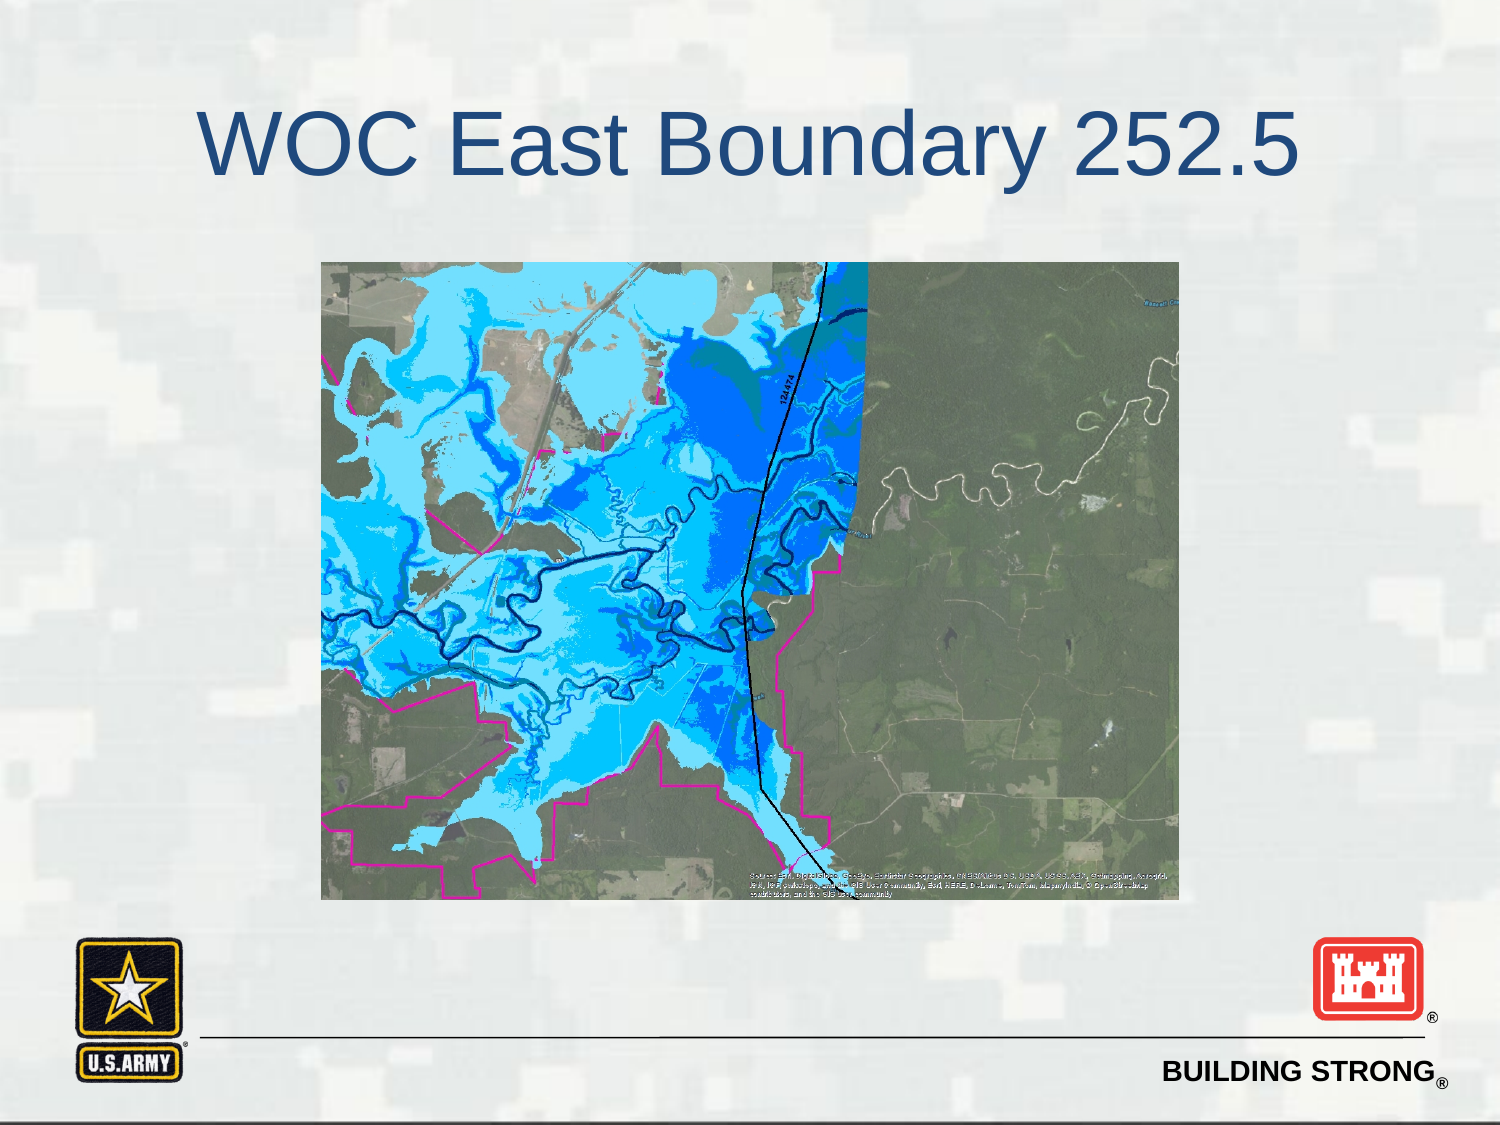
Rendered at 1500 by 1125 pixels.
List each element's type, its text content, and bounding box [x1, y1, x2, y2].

title WOC East Boundary 252.5 [74, 44, 1426, 233]
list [321, 262, 1179, 901]
picture [0, 0, 1500, 1125]
